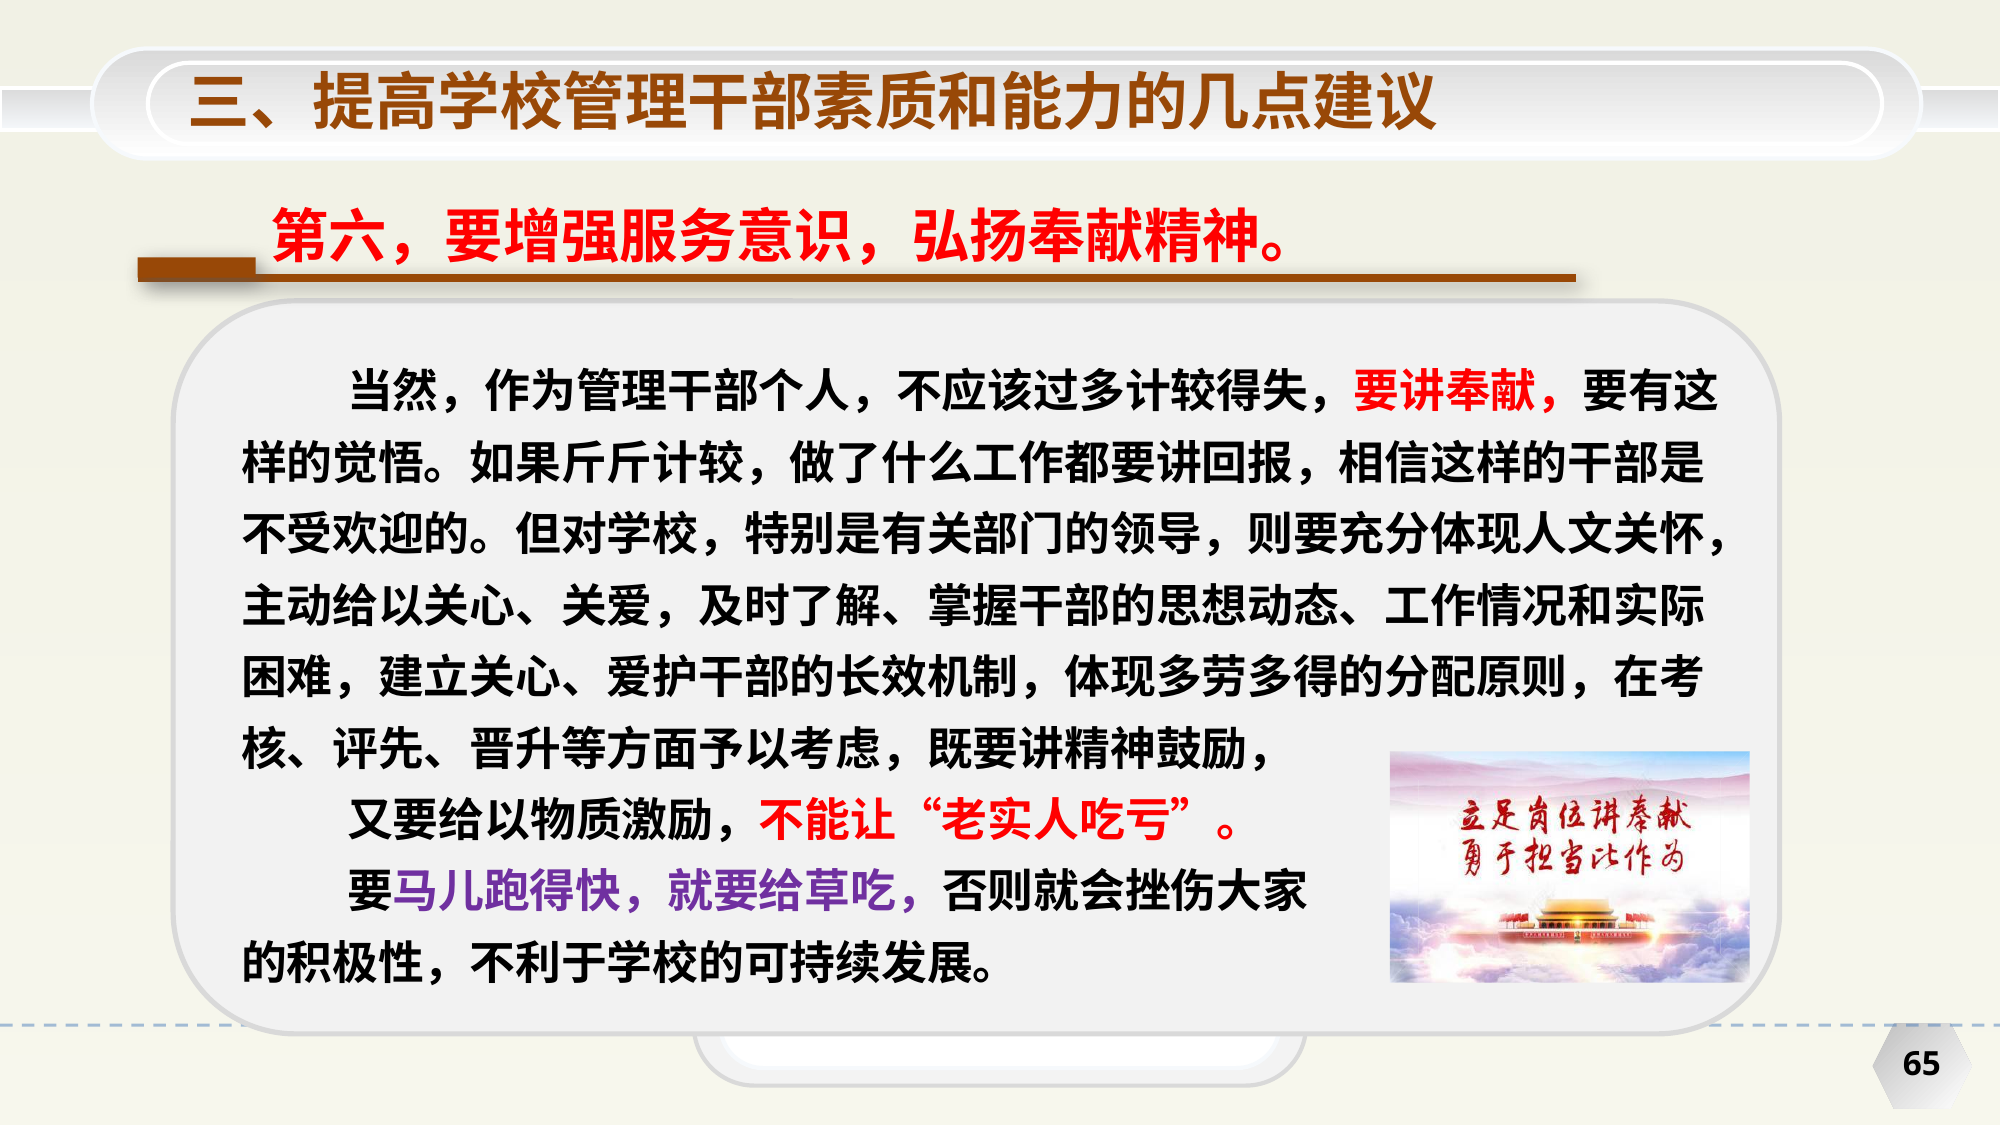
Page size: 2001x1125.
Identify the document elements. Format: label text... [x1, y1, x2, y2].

text_box 三、提高学校管理干部素质和能力的几点建议 [173, 54, 1752, 145]
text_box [137, 257, 1576, 278]
text_box [170, 298, 1782, 1036]
picture [1389, 751, 1750, 983]
text_box 当然，作为管理干部个人，不应该过多计较得失，要讲奉献，要有这样的觉悟。如果斤斤计较，做了什么工作都要讲回报，相信这样的干部是不受欢迎的。但对学校，特别是有关部门的领导，则要充分体现人文关怀，主动给以关心、关爱，及时了解、掌握干部的思想动态、工作情况和实际困难，建立关心、爱护干部的长效机制，体现多劳多得的分配原则，在考核、评先、晋升等方面予以考虑，既要讲精神鼓励， 又要给以物质激励，不能让“老实人吃亏”。 要马儿跑得快，就要给草吃，否则就会挫伤大家 的积极性，不利于学校的可持续发展。 [226, 337, 1738, 996]
text_box 第六，要增强服务意识，弘扬奉献精神。 [255, 170, 1358, 255]
